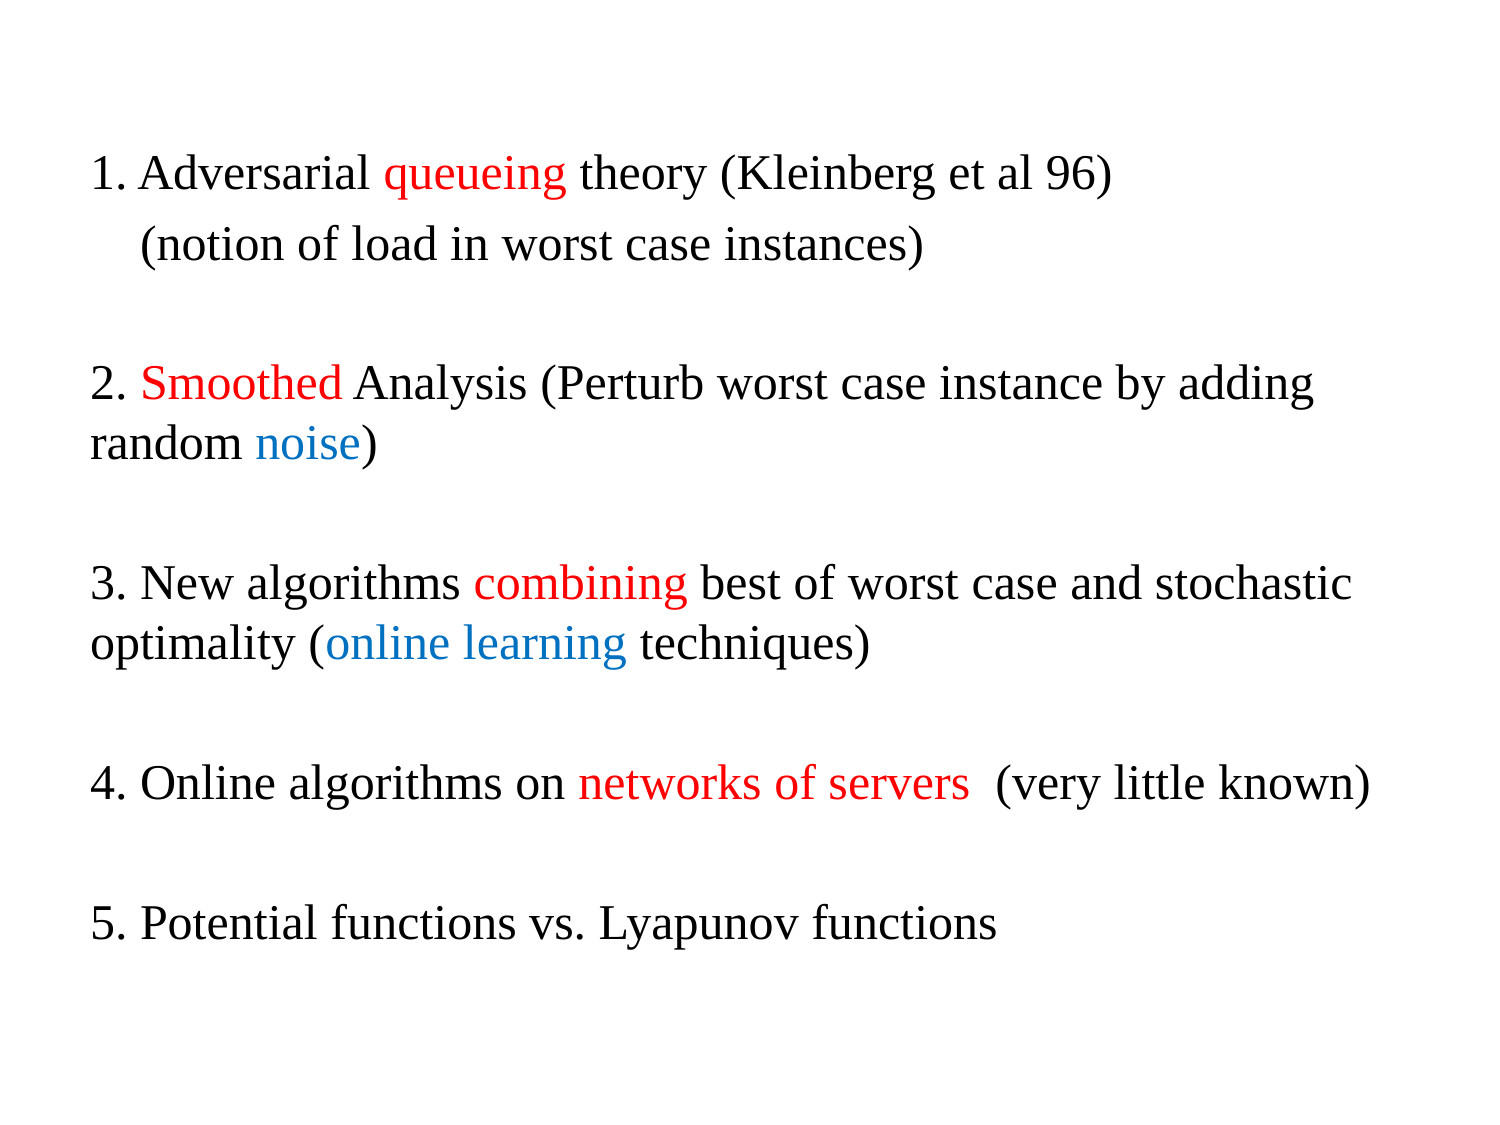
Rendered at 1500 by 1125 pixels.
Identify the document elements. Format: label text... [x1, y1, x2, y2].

list 1. Adversarial queueing theory (Kleinberg et al 96) (notion of load in worst case instances) 2. Smoothed Analysis (Perturb worst case instance by adding random noise) 3. New algorithms combining best of worst case and stochastic optimality (online learning techniques) 4. Online algorithms on networks of servers (very little known) 5. Potential functions vs. Lyapunov functions [75, 62, 1413, 1063]
